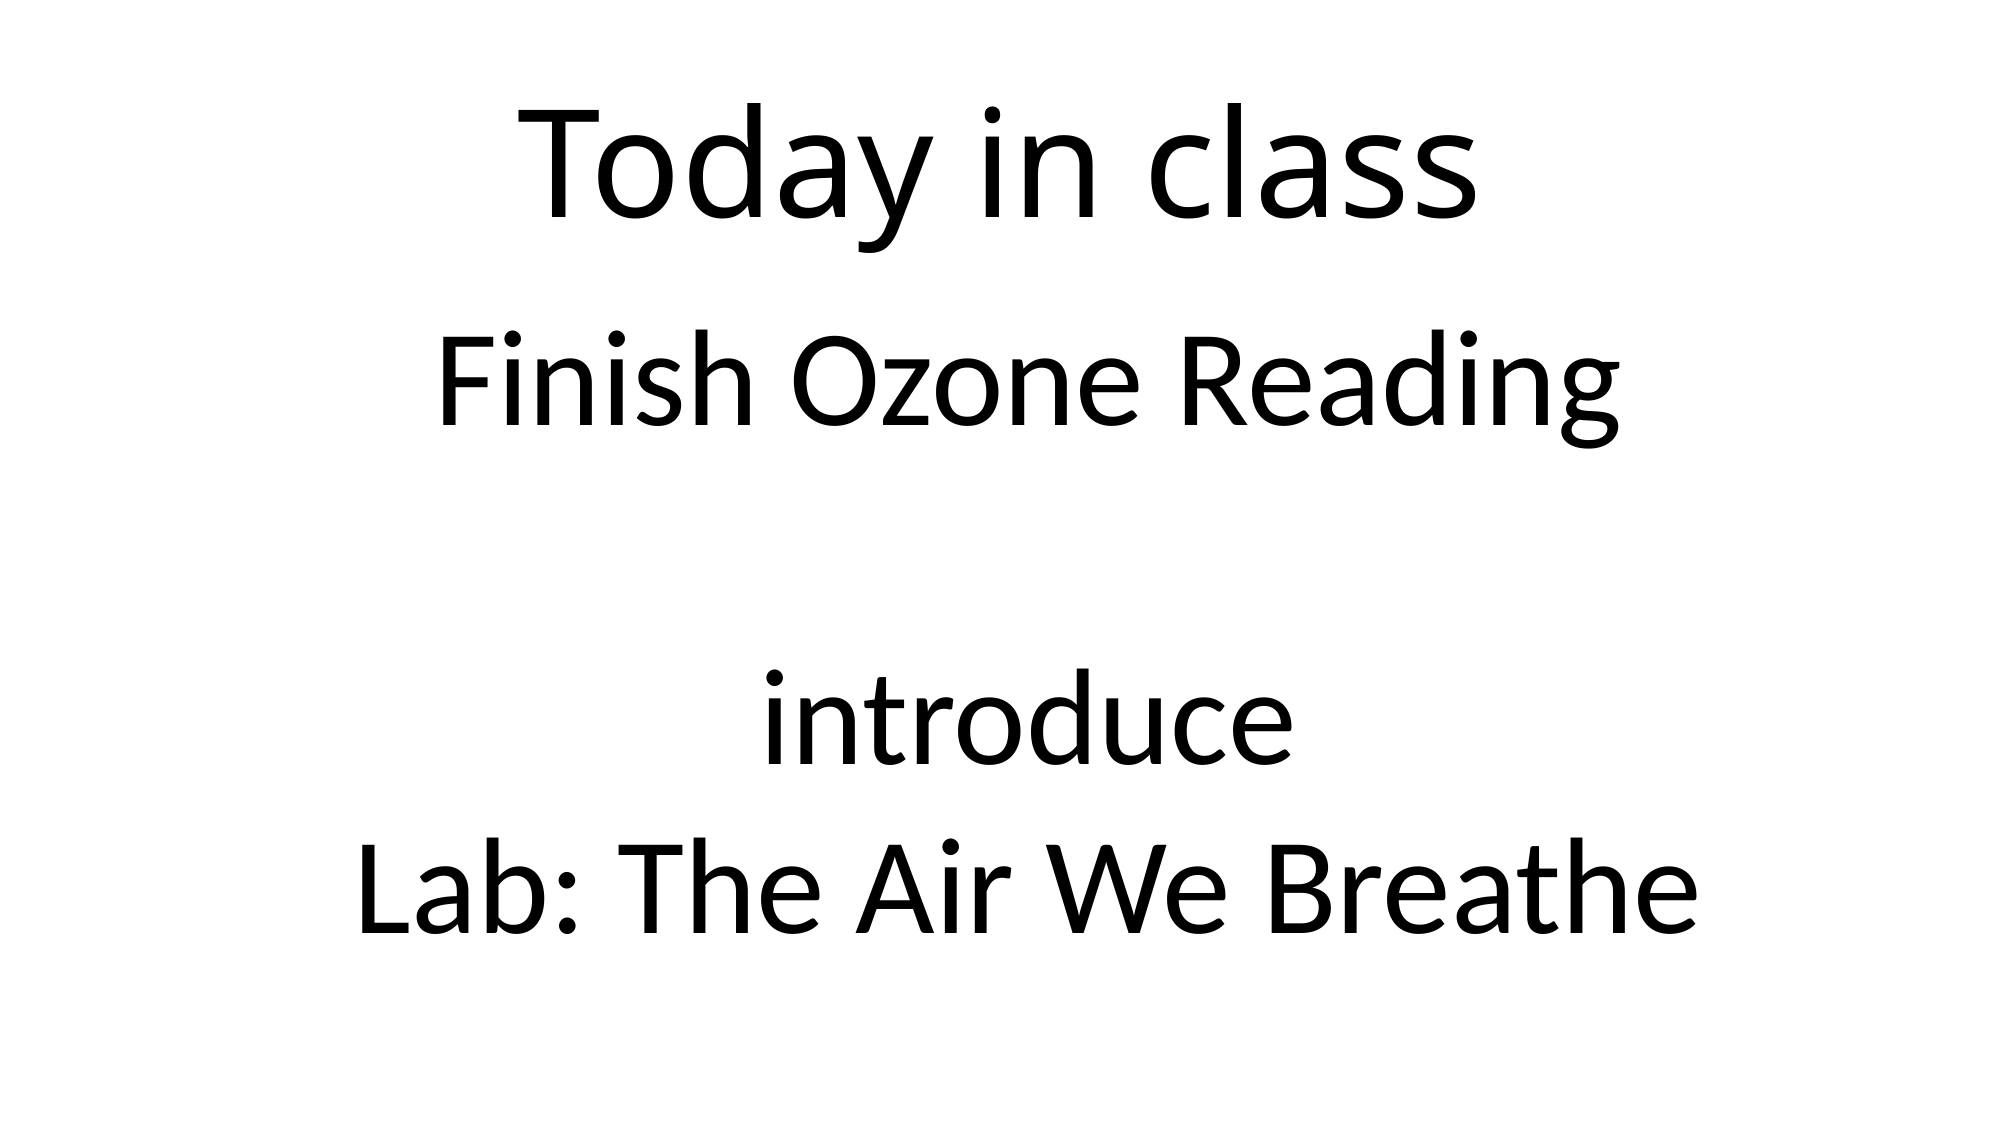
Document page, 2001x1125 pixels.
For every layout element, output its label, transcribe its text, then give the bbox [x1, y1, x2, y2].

title Today in class [137, 59, 1863, 278]
list Finish Ozone Reading introduce Lab: The Air We Breathe [57, 299, 2000, 1014]
